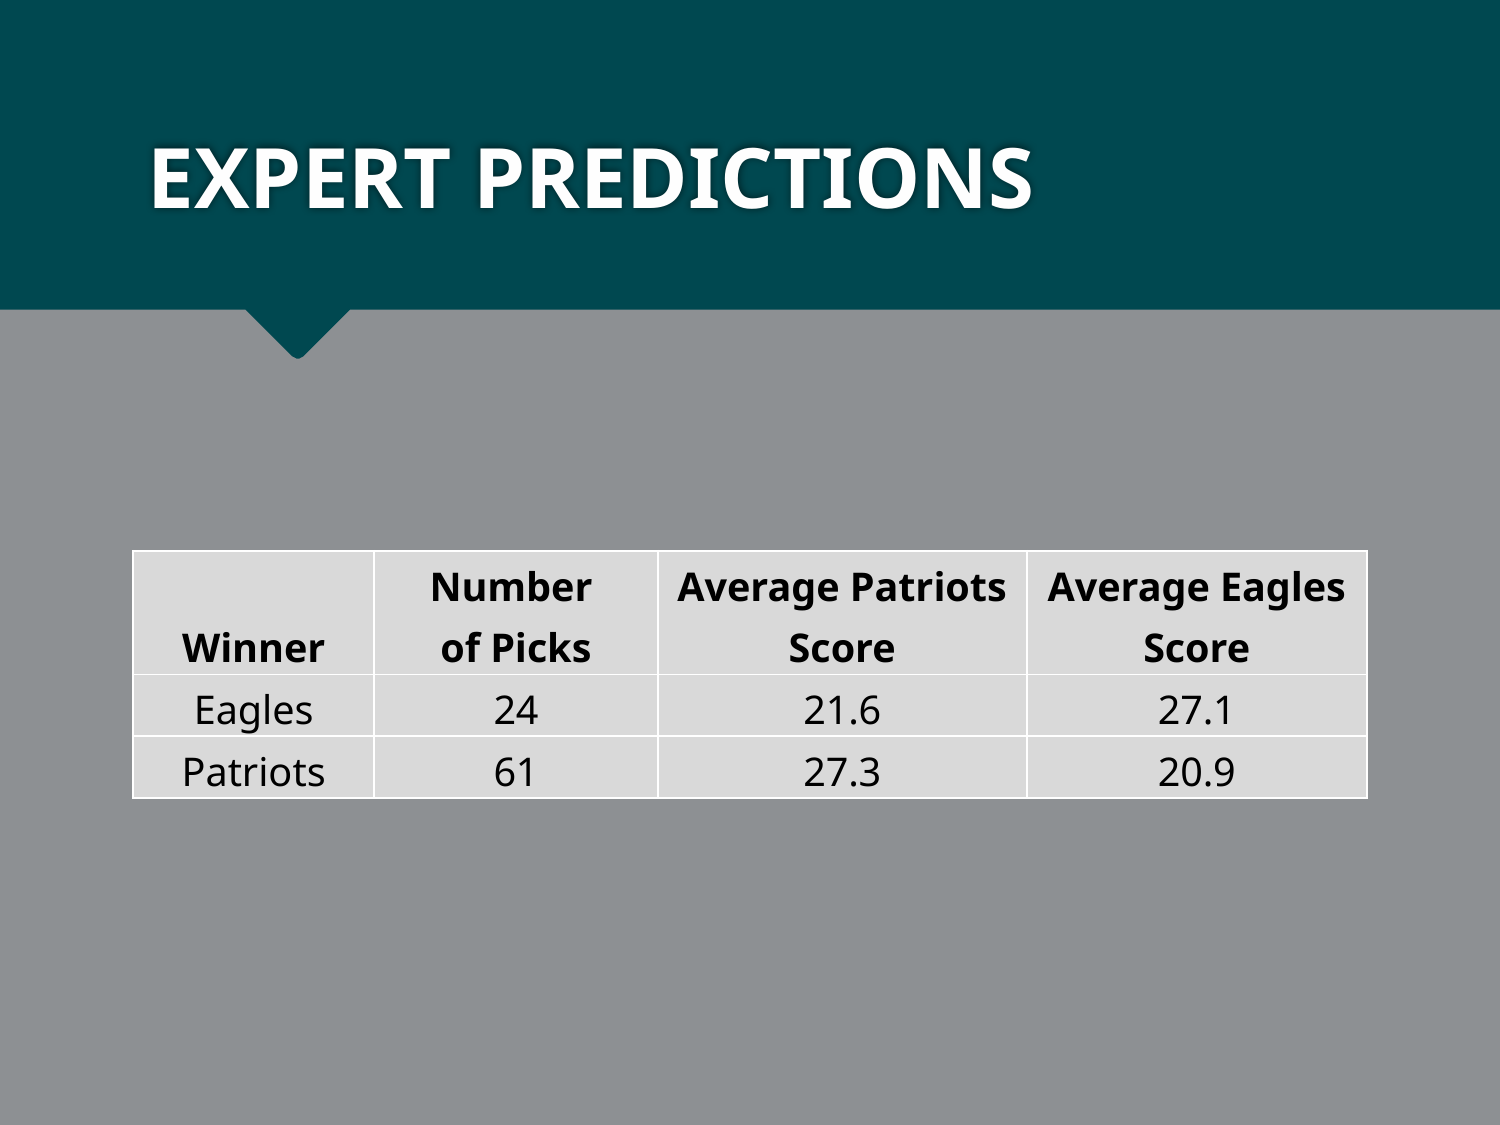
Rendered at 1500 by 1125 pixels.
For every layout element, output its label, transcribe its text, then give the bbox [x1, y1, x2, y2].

table_header Average Patriots Score [659, 552, 1026, 674]
title EXPERT PREDICTIONS [132, 73, 1368, 233]
table_cell 27.1 [1028, 675, 1366, 735]
table_header Winner [134, 552, 373, 674]
table_header Number of Picks [375, 552, 657, 674]
table_cell 61 [375, 737, 657, 797]
table_cell 27.3 [659, 737, 1026, 797]
table_header Average Eagles Score [1028, 552, 1366, 674]
table_cell 21.6 [659, 675, 1026, 735]
table_cell Patriots [134, 737, 373, 797]
table_cell 24 [375, 675, 657, 735]
table_cell 20.9 [1028, 737, 1366, 797]
table_cell Eagles [134, 675, 373, 735]
